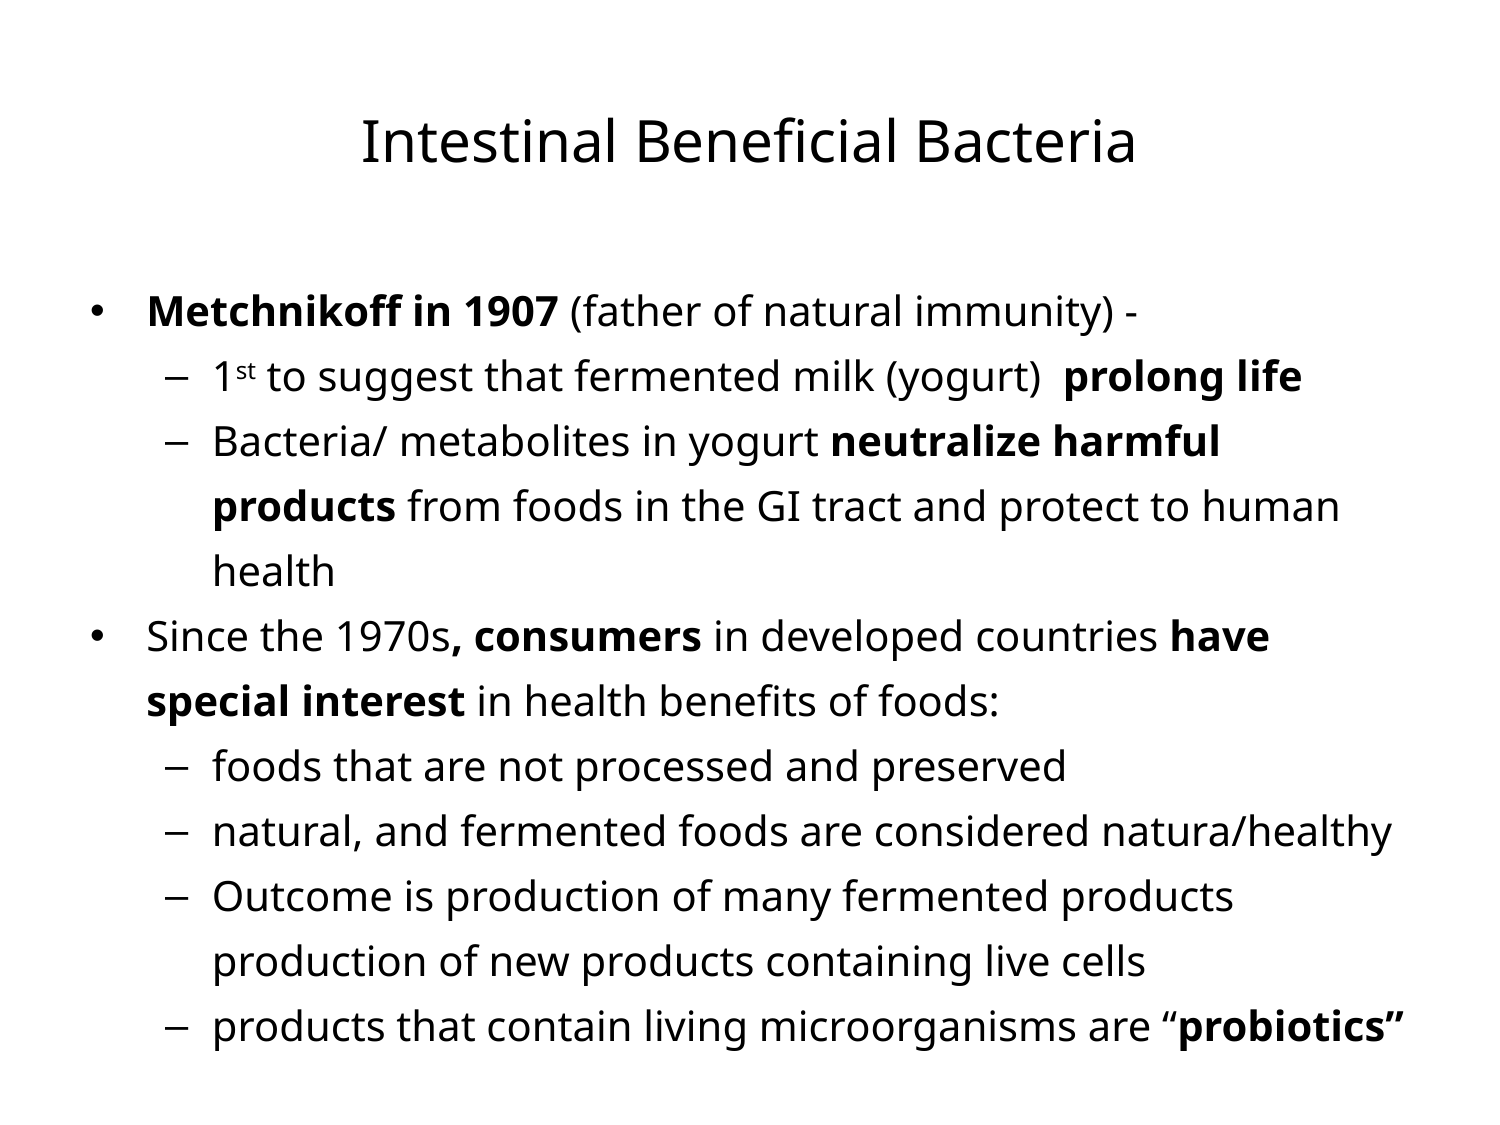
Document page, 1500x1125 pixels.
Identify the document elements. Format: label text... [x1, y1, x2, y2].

title Intestinal Beneficial Bacteria [75, 45, 1425, 233]
list Metchnikoff in 1907 (father of natural immunity) - 1st to suggest that fermented milk (yogurt) prolong life Bacteria/ metabolites in yogurt neutralize harmful products from foods in the GI tract and protect to human health Since the 1970s, consumers in developed countries have special interest in health benefits of foods: foods that are not processed and preserved natural, and fermented foods are considered natura/healthy Outcome is production of many fermented products production of new products containing live cells products that contain living microorganisms are “probiotics” [75, 262, 1425, 1005]
